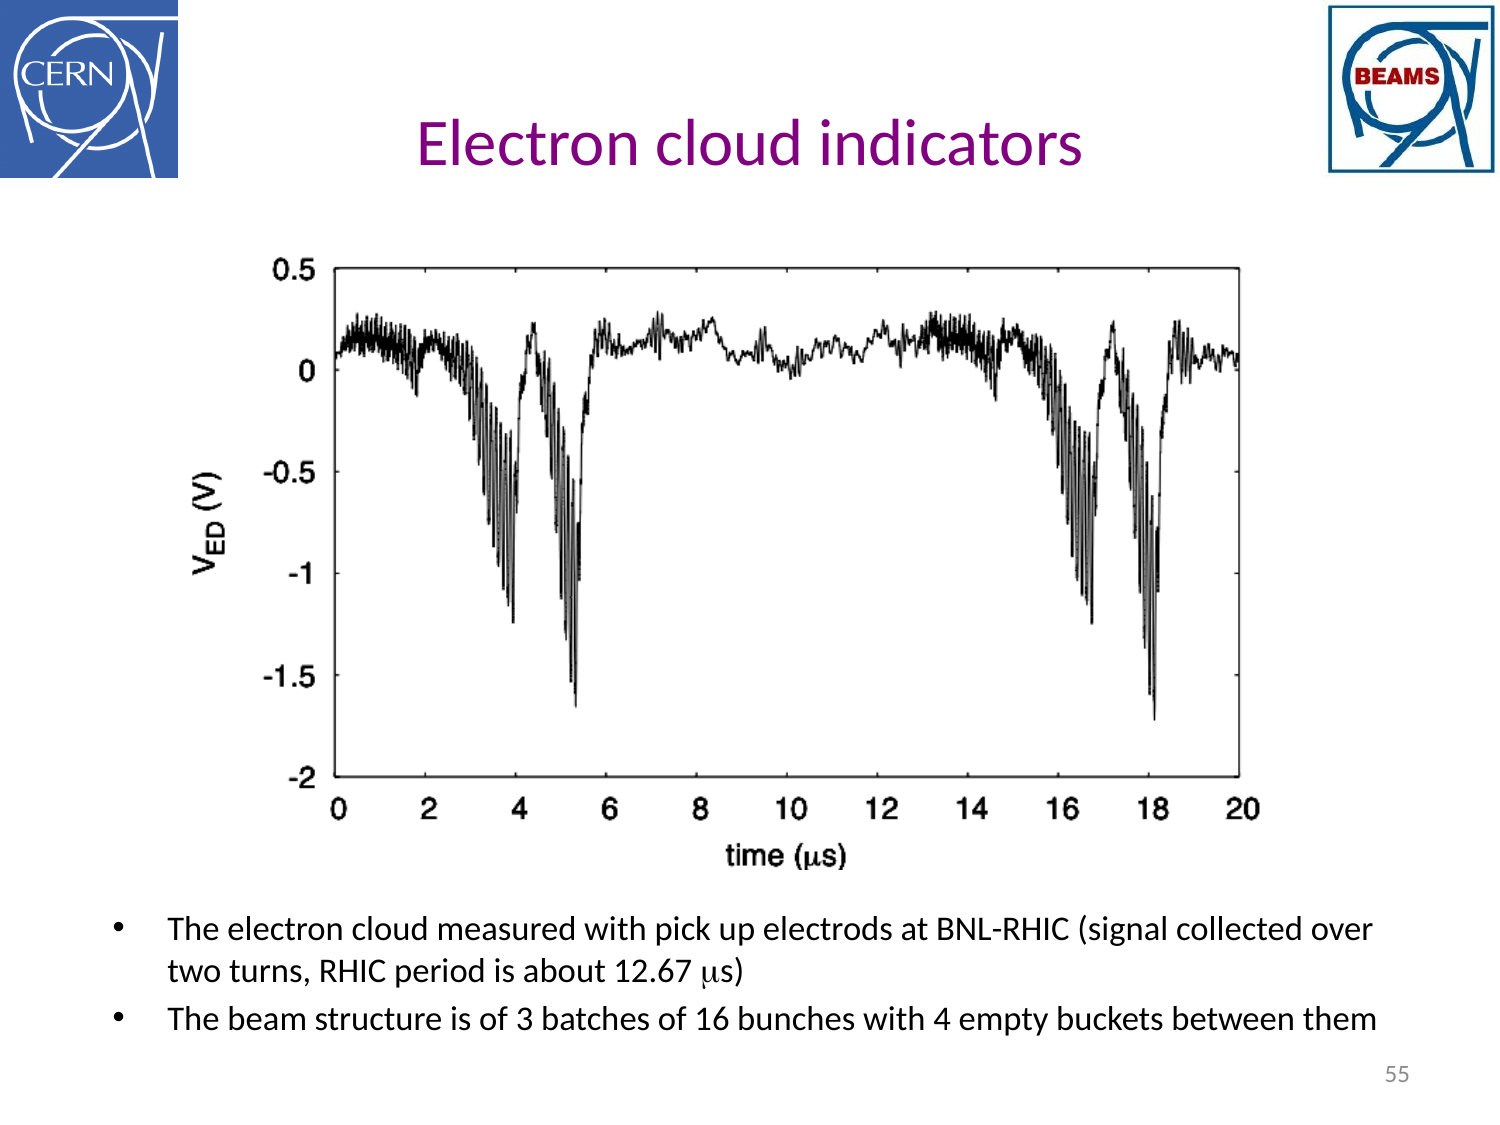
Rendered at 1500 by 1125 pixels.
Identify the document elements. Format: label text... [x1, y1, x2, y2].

picture [1322, 0, 1500, 178]
title Electron cloud indicators [75, 45, 1425, 233]
list The electron cloud measured with pick up electrods at BNL-RHIC (signal collected over two turns, RHIC period is about 12.67 ms) The beam structure is of 3 batches of 16 bunches with 4 empty buckets between them [97, 898, 1448, 1074]
picture [0, 0, 178, 178]
slide_number 55 [1074, 1042, 1425, 1103]
picture [176, 232, 1292, 870]
